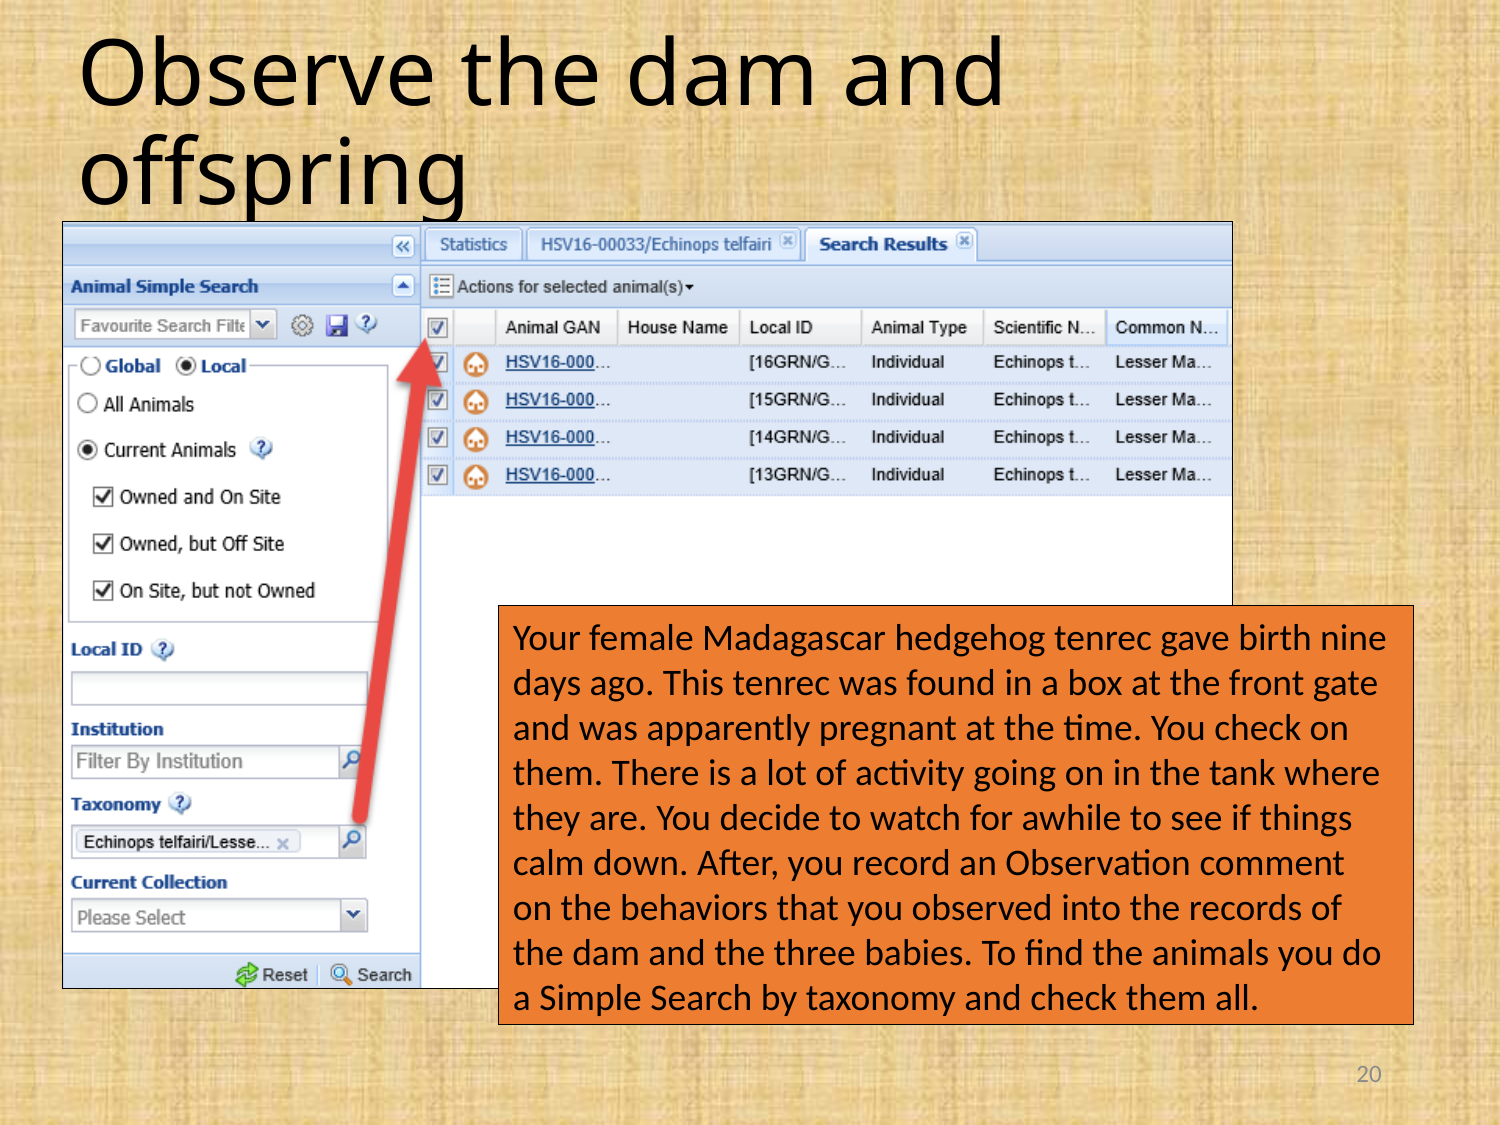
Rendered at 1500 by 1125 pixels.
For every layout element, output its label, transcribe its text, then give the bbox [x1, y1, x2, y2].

title Observe the dam and offspring [62, 16, 1356, 234]
picture [0, 0, 1500, 1125]
text_box Your female Madagascar hedgehog tenrec gave birth nine days ago. This tenrec was found in a box at the front gate and was apparently pregnant at the time. You check on them. There is a lot of activity going on in the tank where they are. You decide to watch for awhile to see if things calm down. After, you record an Observation comment on the behaviors that you observed into the records of the dam and the three babies. To find the animals you do a Simple Search by taxonomy and check them all. [498, 605, 1414, 1025]
slide_number 20 [1059, 1042, 1397, 1103]
